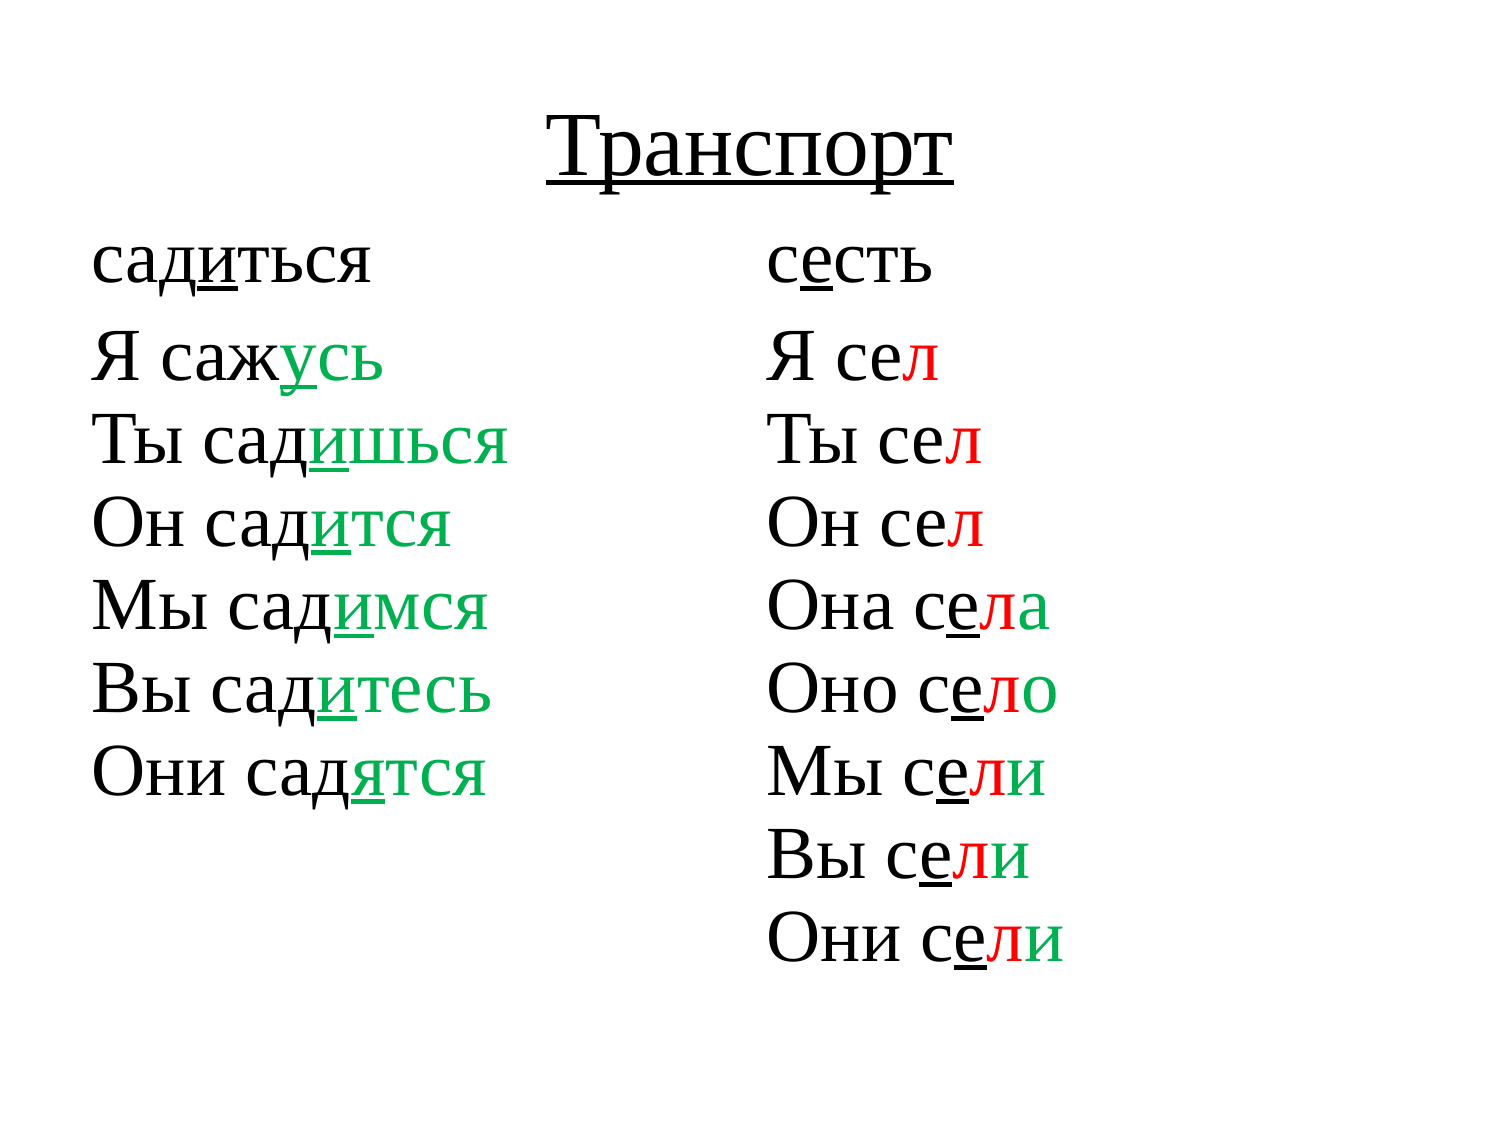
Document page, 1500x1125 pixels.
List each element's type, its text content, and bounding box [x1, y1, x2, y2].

title Транспорт [75, 45, 1425, 233]
table_cell Я сел Ты сел Он сел Она села Оно село Мы сели Вы сели Они сели [752, 306, 1427, 985]
table_header садиться [77, 208, 752, 306]
table_header сесть [752, 208, 1427, 306]
table_cell Я сажусь Ты садишься Он садится Мы садимся Вы садитесь Они садятся [77, 306, 752, 985]
